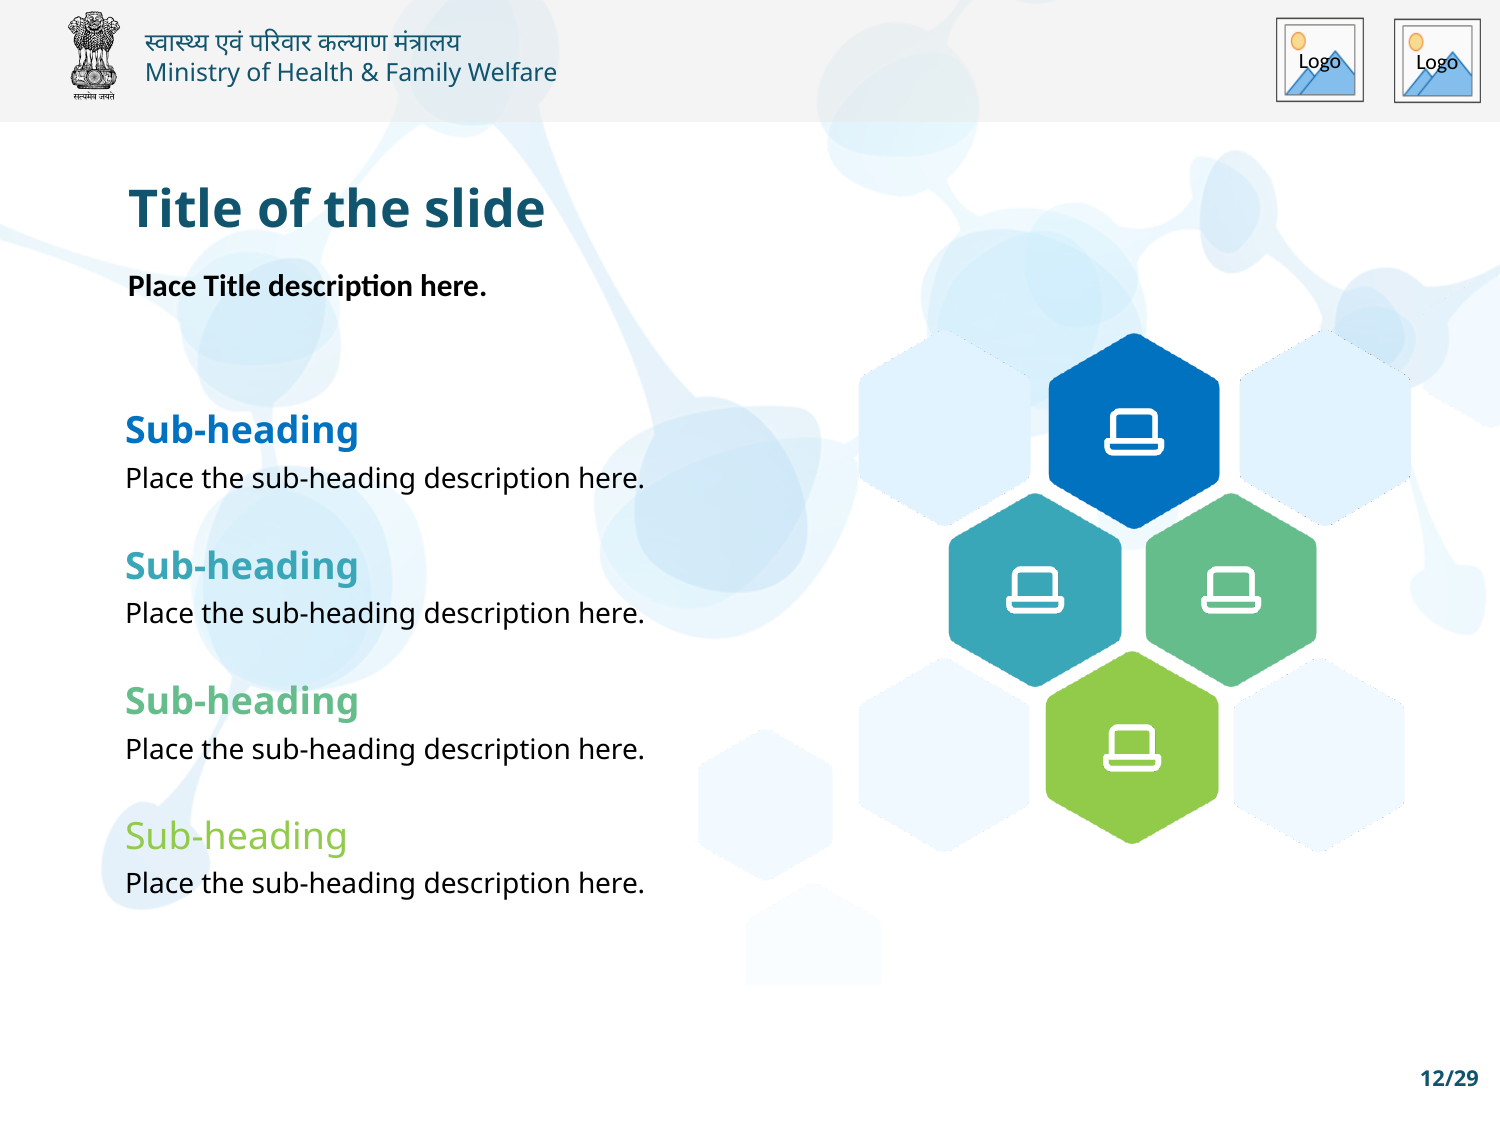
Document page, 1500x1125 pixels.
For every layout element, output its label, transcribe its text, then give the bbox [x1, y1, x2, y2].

list स्वास्थ्य एवं परिवार कल्याण मंत्रालय Ministry of Health & Family Welfare [130, 10, 1062, 102]
text_box Sub-heading [124, 538, 658, 588]
picture [0, 0, 1500, 1125]
text_box Sub-heading [125, 403, 655, 452]
text_box Sub-heading [125, 674, 660, 724]
text_box Place the sub-heading description here. [125, 867, 668, 945]
text_box Sub-heading [124, 809, 658, 858]
list Place Title description here. [113, 269, 922, 326]
text_box Place the sub-heading description here. [125, 733, 660, 811]
text_box Place the sub-heading description here. [125, 462, 668, 539]
list Title of the slide [113, 174, 804, 246]
text_box Place the sub-heading description here. [125, 597, 668, 675]
